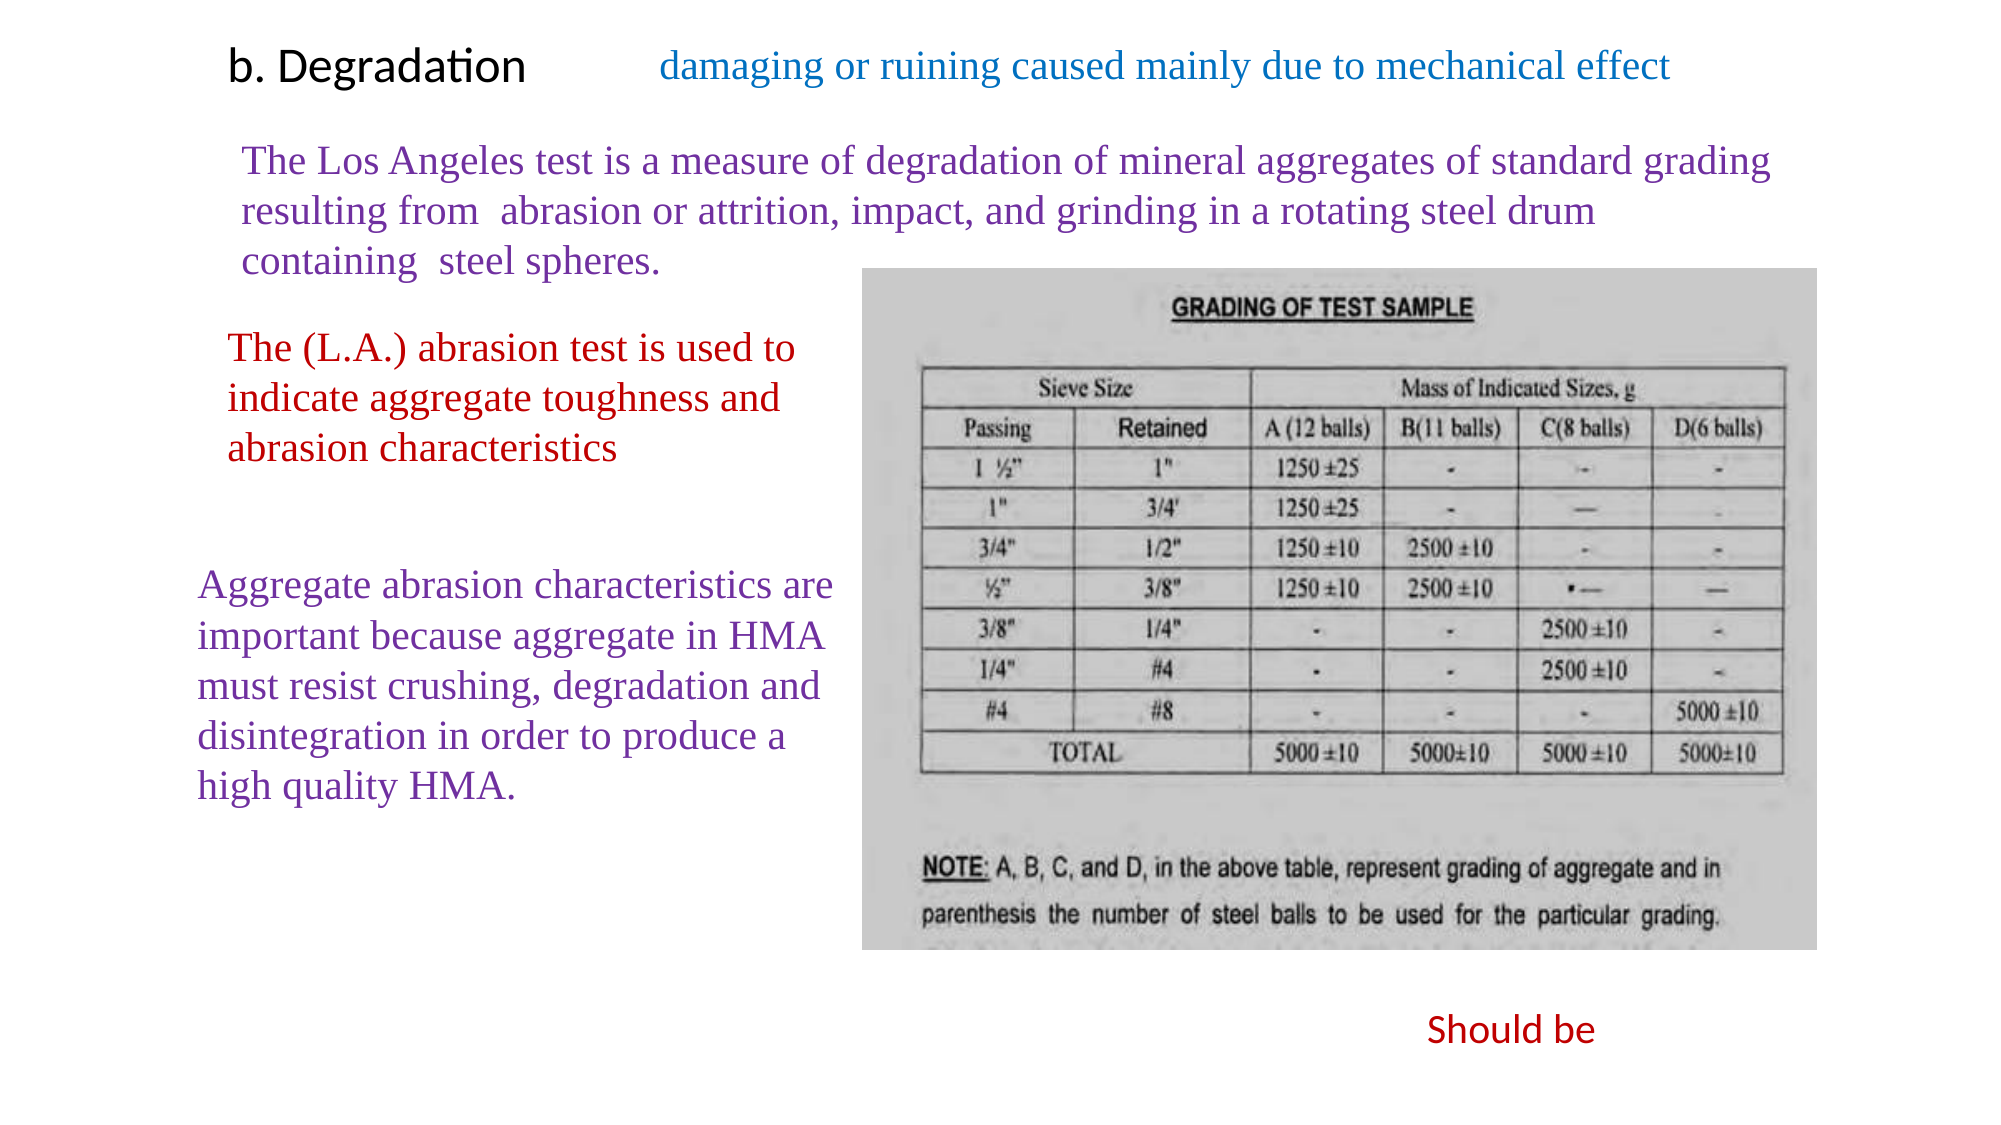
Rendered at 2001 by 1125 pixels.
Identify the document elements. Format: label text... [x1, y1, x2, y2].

text_box Aggregate abrasion characteristics are important because aggregate in HMA must resist crushing, degradation and disintegration in order to produce a high quality HMA. [182, 549, 862, 815]
text_box The Los Angeles test is a measure of degradation of mineral aggregates of standard grading resulting from abrasion or attrition, impact, and grinding in a rotating steel drum containing steel spheres. [226, 125, 1790, 290]
picture [862, 268, 1817, 950]
text_box damaging or ruining caused mainly due to mechanical effect [644, 30, 1687, 95]
text_box The (L.A.) abrasion test is used to indicate aggregate toughness and abrasion characteristics [212, 312, 828, 478]
text_box b. Degradation [212, 24, 552, 100]
